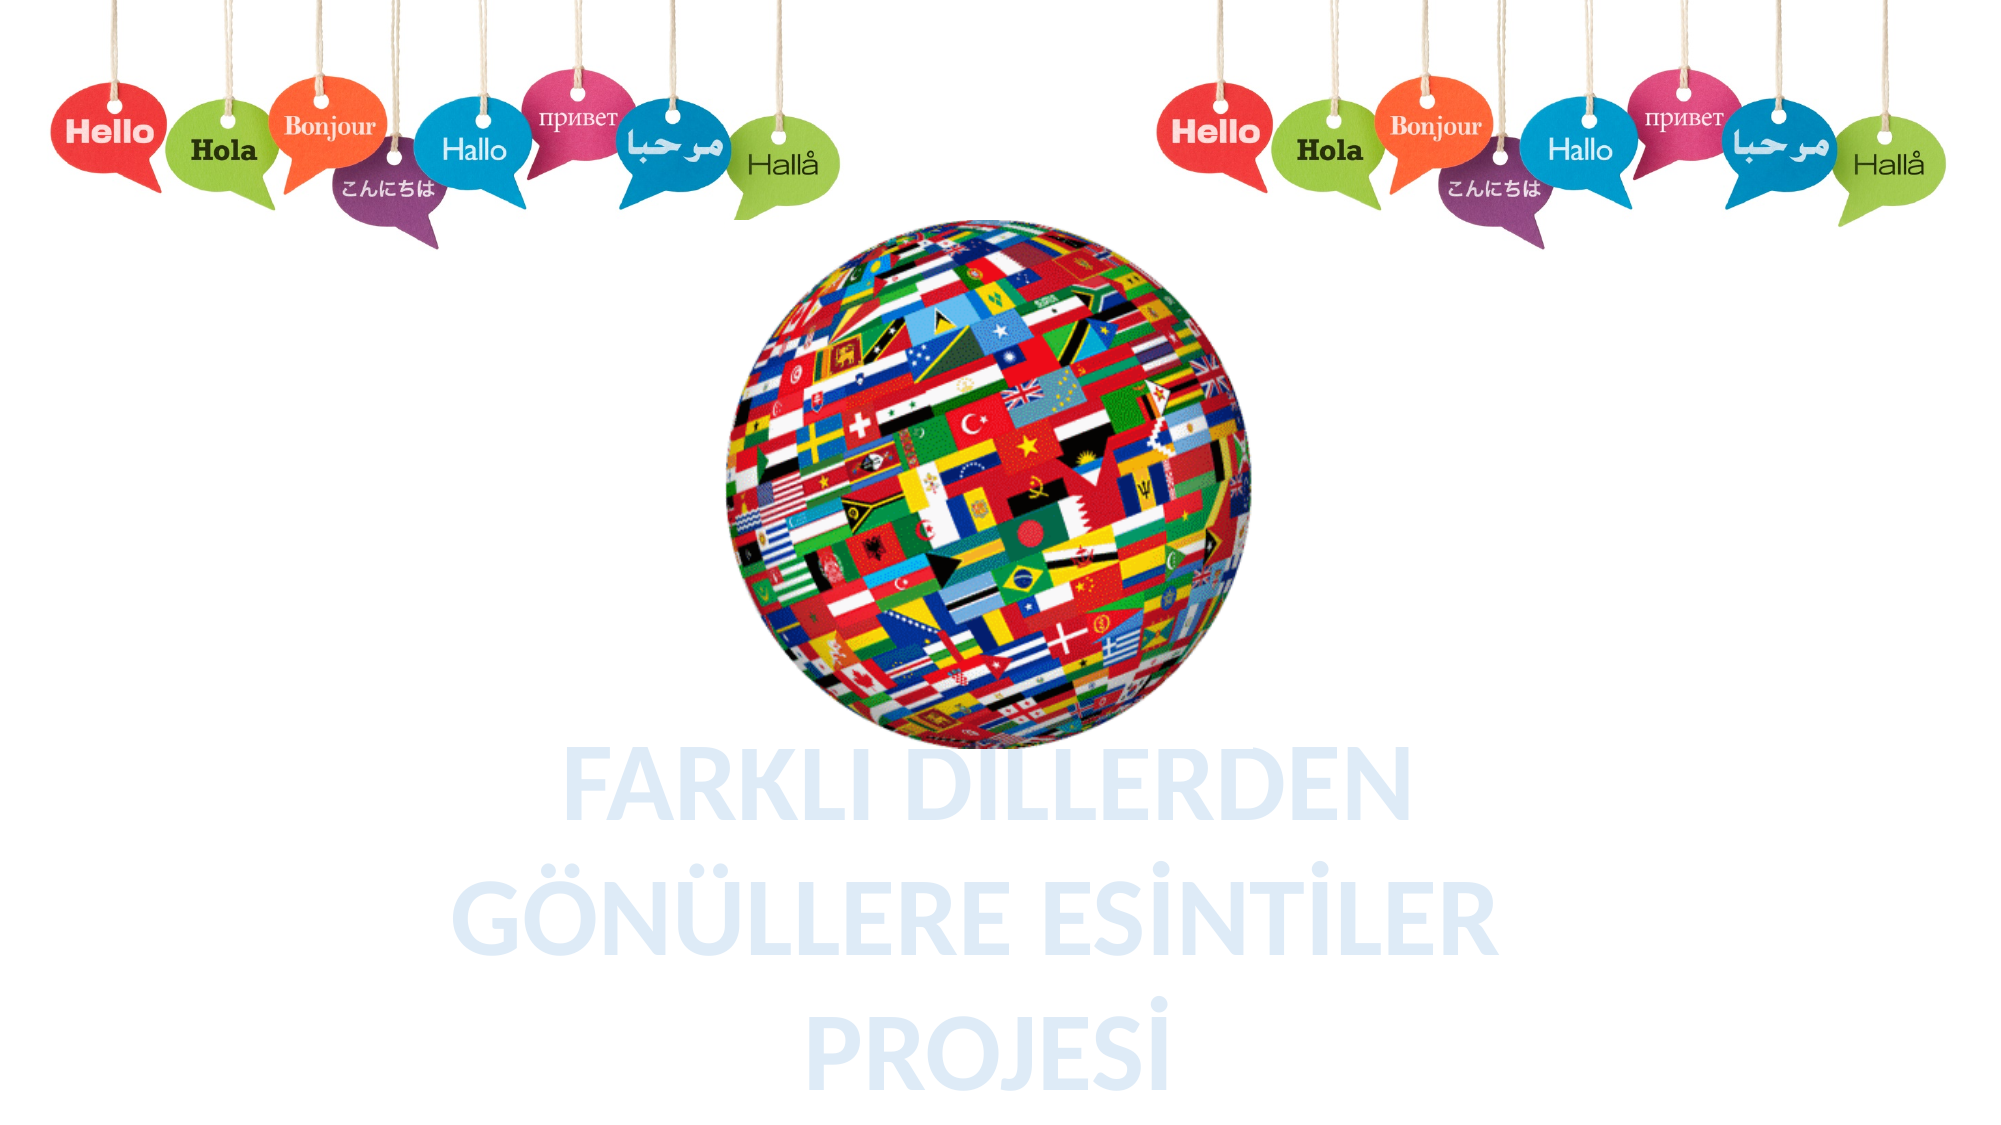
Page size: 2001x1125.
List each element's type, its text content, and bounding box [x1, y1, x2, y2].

text_box FARKLI DİLLERDEN GÖNÜLLERE ESİNTİLER PROJESİ [400, 700, 1578, 1121]
picture [14, 0, 1986, 749]
